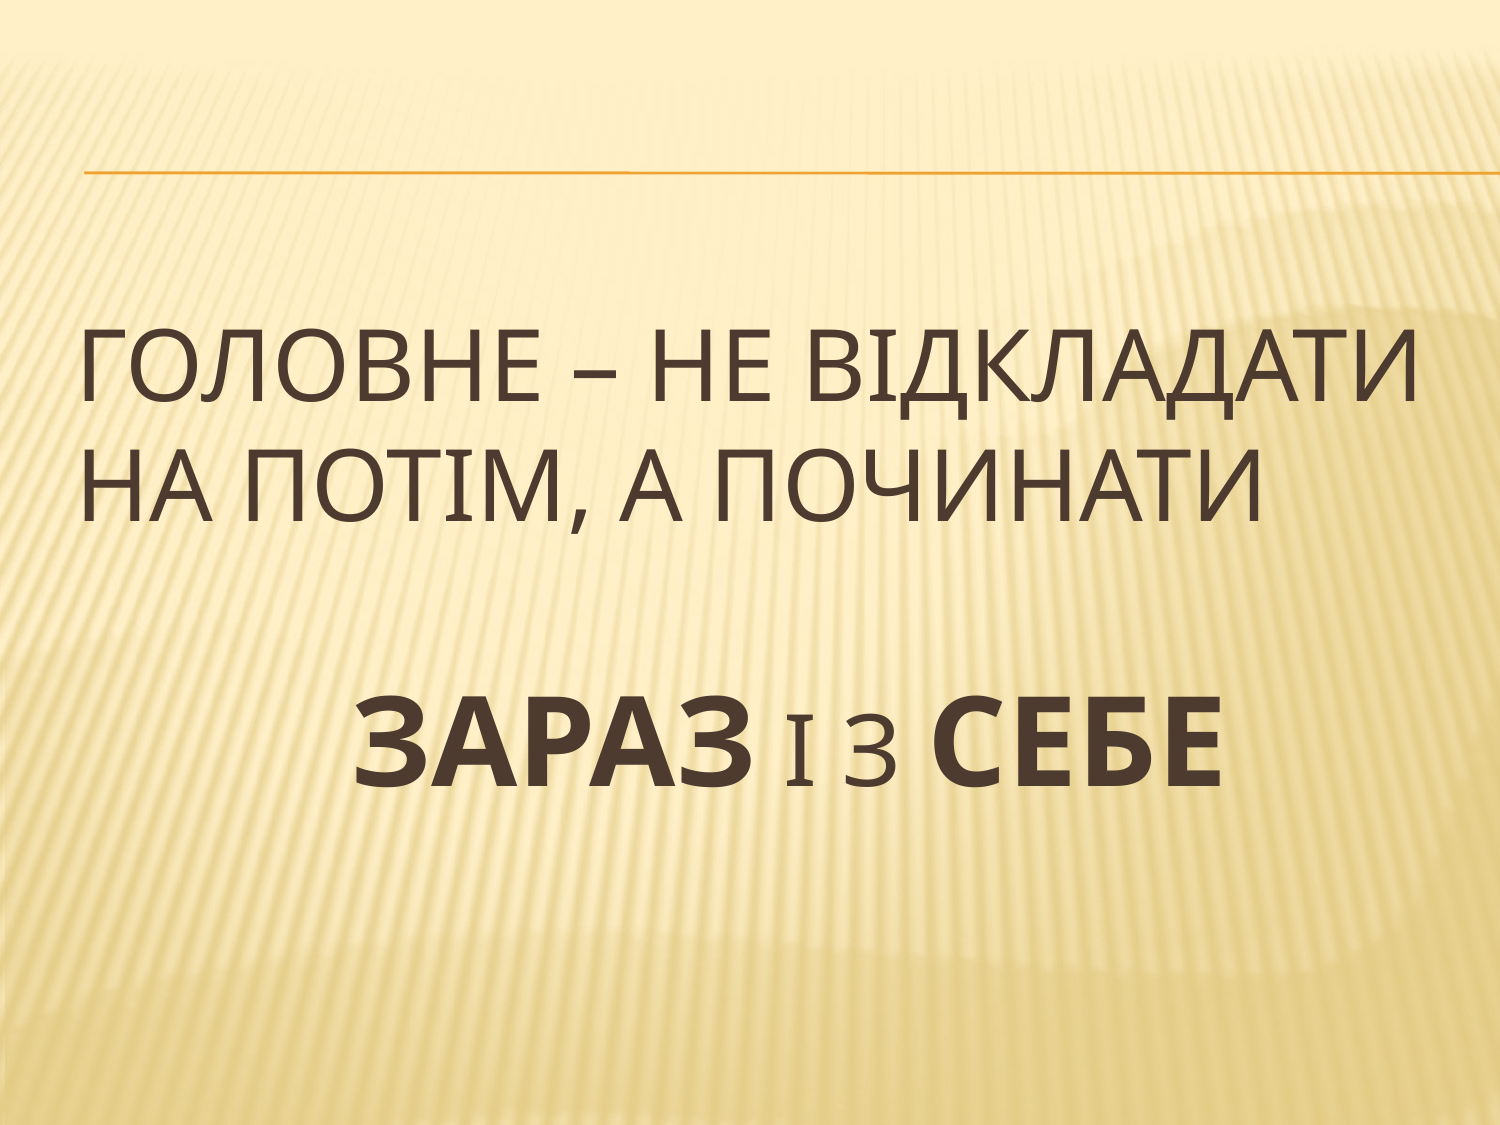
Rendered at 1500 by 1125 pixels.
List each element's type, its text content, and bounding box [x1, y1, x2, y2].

title ГОЛОВНЕ – не відкладати на потім, а починати зараз і з себе [0, 208, 1500, 905]
